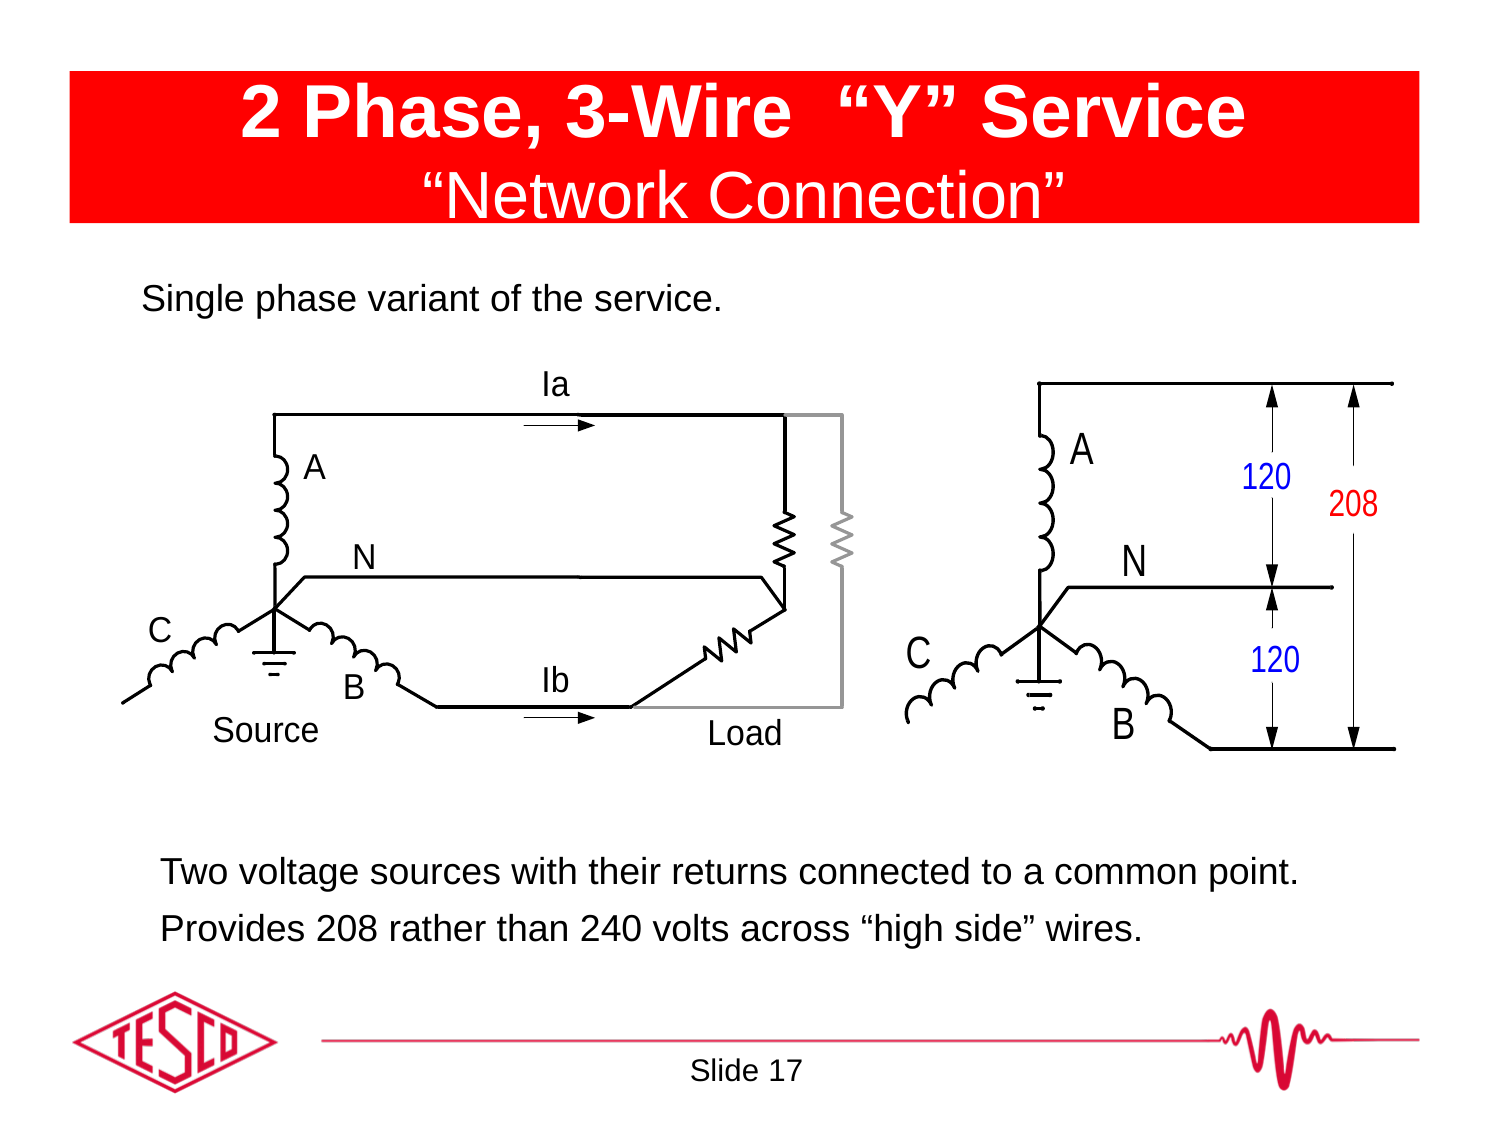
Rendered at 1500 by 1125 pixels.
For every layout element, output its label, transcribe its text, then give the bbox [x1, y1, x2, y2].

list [900, 376, 1400, 758]
text_box Single phase variant of the service. [126, 266, 971, 327]
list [117, 354, 858, 761]
slide_number Slide 17 [675, 1046, 850, 1113]
title 2 Phase, 3-Wire “Y” Service “Network Connection” [69, 70, 1420, 224]
picture [72, 987, 1428, 1099]
text_box Two voltage sources with their returns connected to a common point. Provides 208 rather than 240 volts across “high side” wires. [145, 839, 1362, 957]
